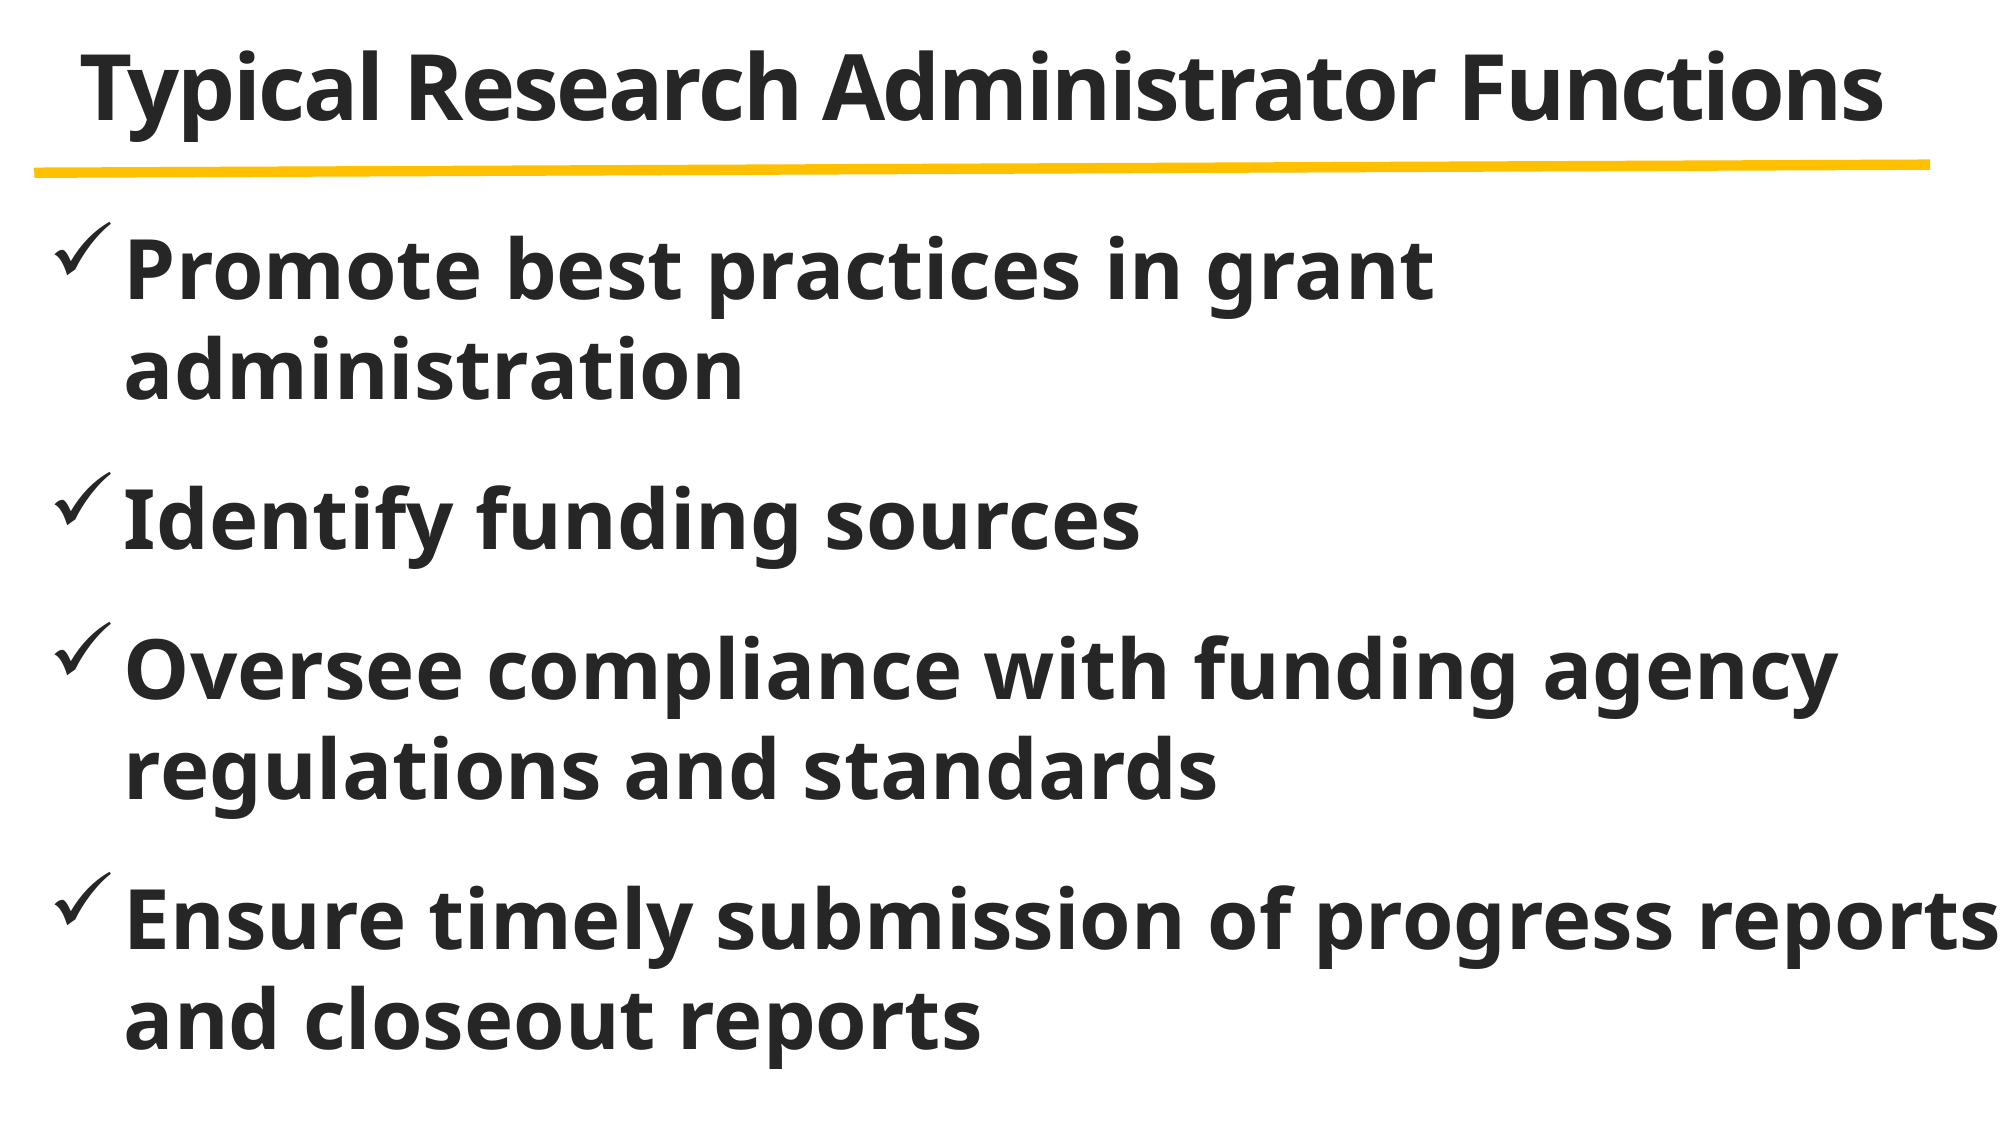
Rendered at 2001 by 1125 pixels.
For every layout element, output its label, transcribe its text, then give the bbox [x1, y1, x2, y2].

title Typical Research Administrator Functions [64, 0, 1954, 208]
text_box Promote best practices in grant administration Identify funding sources Oversee compliance with funding agency regulations and standards Ensure timely submission of progress reports and closeout reports [34, 208, 2000, 1074]
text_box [33, 164, 1931, 173]
